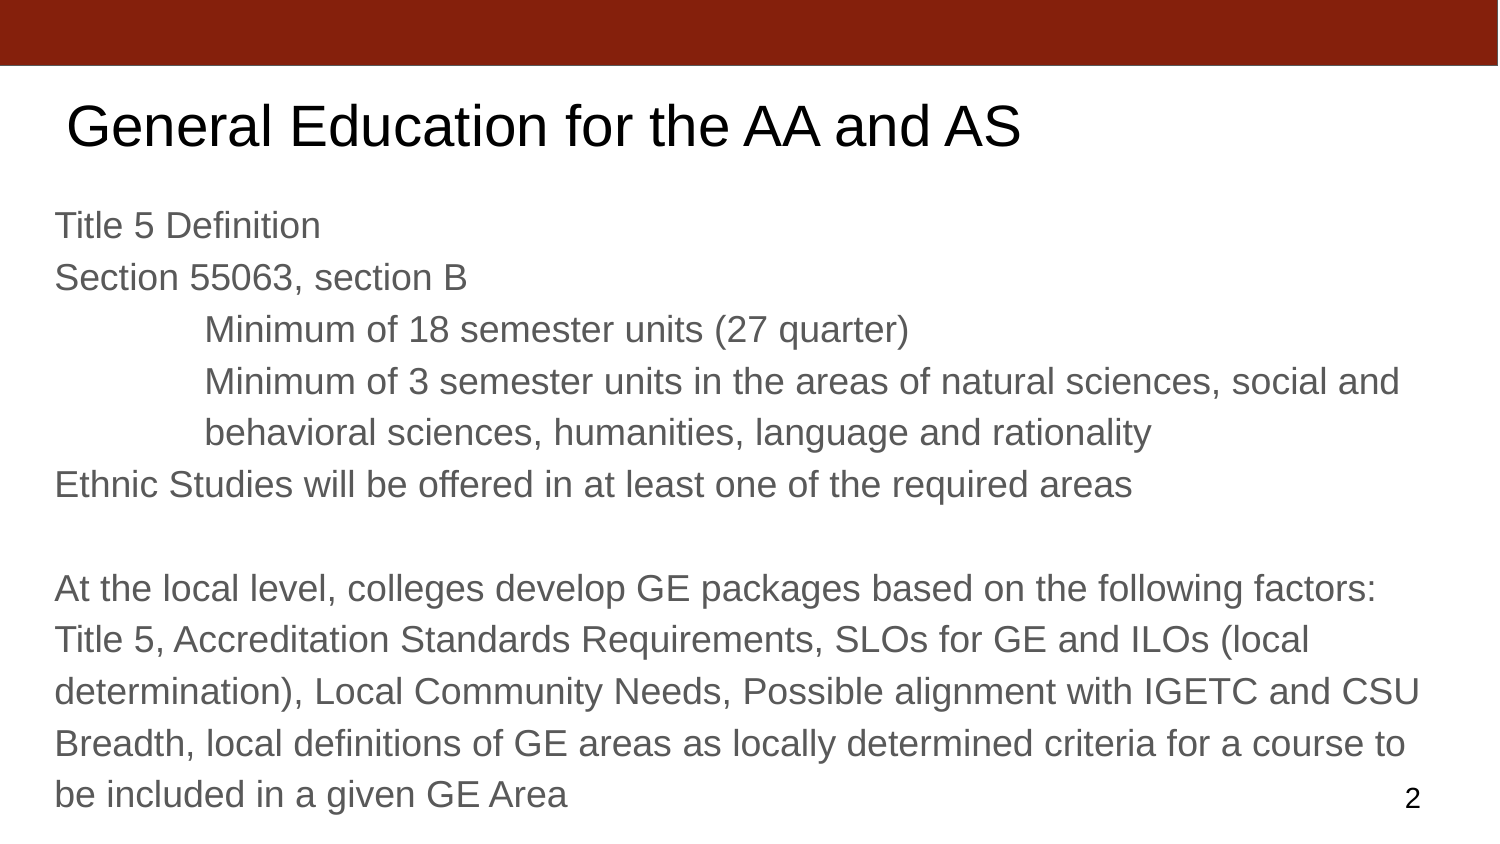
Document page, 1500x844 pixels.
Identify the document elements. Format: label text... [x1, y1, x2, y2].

title General Education for the AA and AS [51, 72, 1449, 167]
slide_number ‹#› [1389, 764, 1480, 830]
list Title 5 Definition Section 55063, section B Minimum of 18 semester units (27 quarter) Minimum of 3 semester units in the areas of natural sciences, social and behavioral sciences, humanities, language and rationality Ethnic Studies will be offered in at least one of the required areas At the local level, colleges develop GE packages based on the following factors: Title 5, Accreditation Standards Requirements, SLOs for GE and ILOs (local determination), Local Community Needs, Possible alignment with IGETC and CSU Breadth, local definitions of GE areas as locally determined criteria for a course to be included in a given GE Area [39, 179, 1438, 830]
